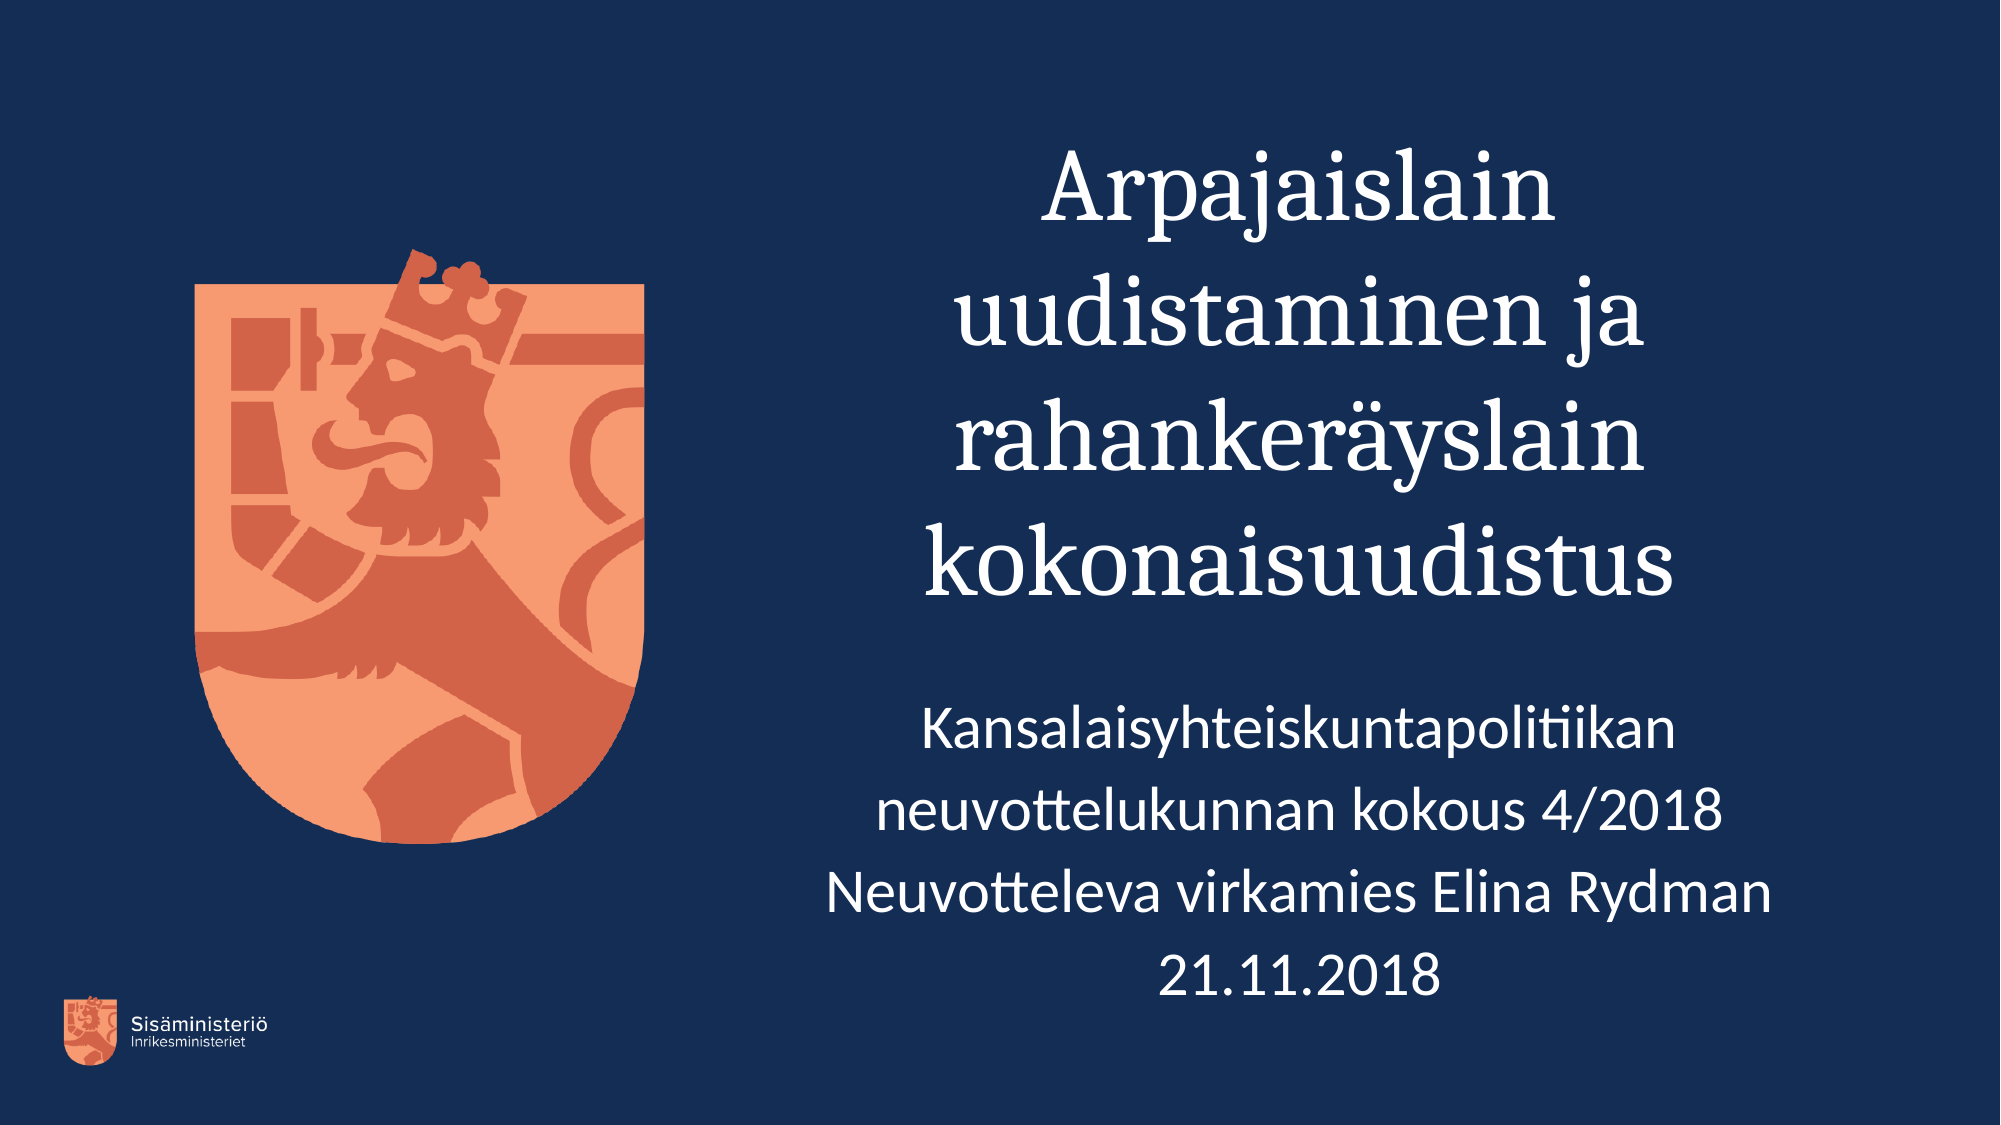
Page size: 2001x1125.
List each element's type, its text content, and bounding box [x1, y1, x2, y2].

subtitle Kansalaisyhteiskuntapolitiikan neuvottelukunnan kokous 4/2018 Neuvotteleva virkamies Elina Rydman 21.11.2018 [762, 678, 1838, 854]
picture [157, 231, 677, 868]
picture [59, 993, 271, 1068]
title Arpajaislain uudistaminen ja rahankeräyslain kokonaisuudistus [762, 224, 1838, 617]
